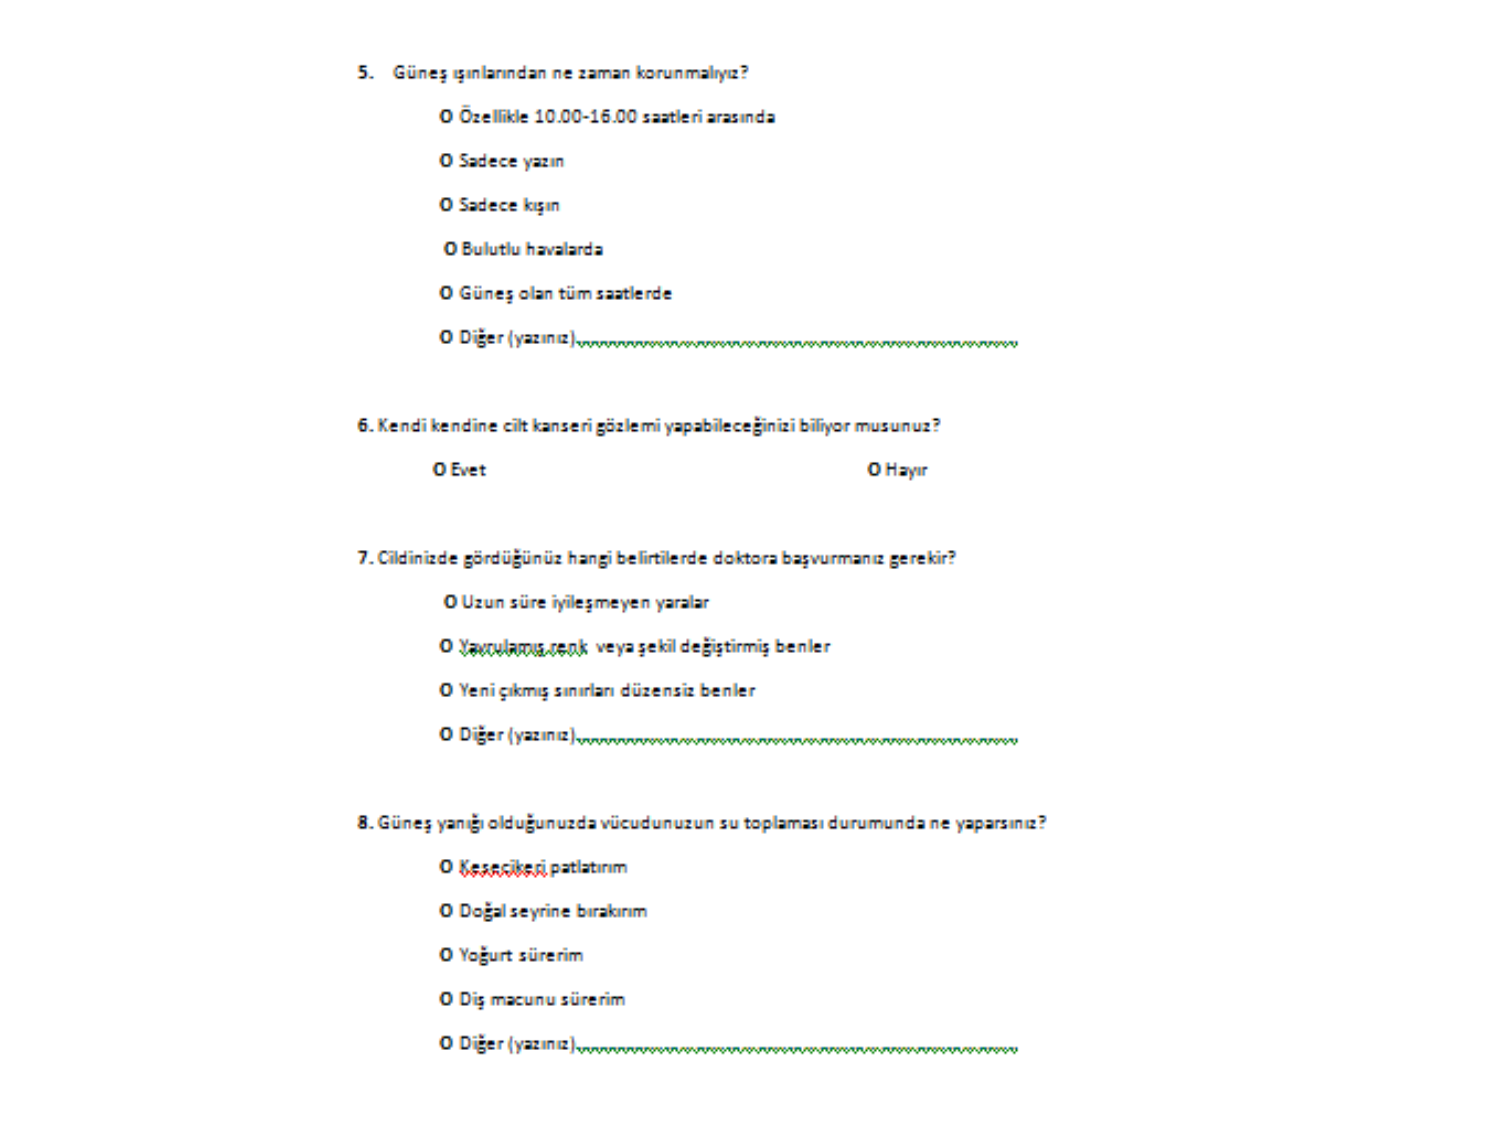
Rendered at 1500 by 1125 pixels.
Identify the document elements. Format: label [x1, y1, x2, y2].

picture [300, 1, 1225, 1125]
